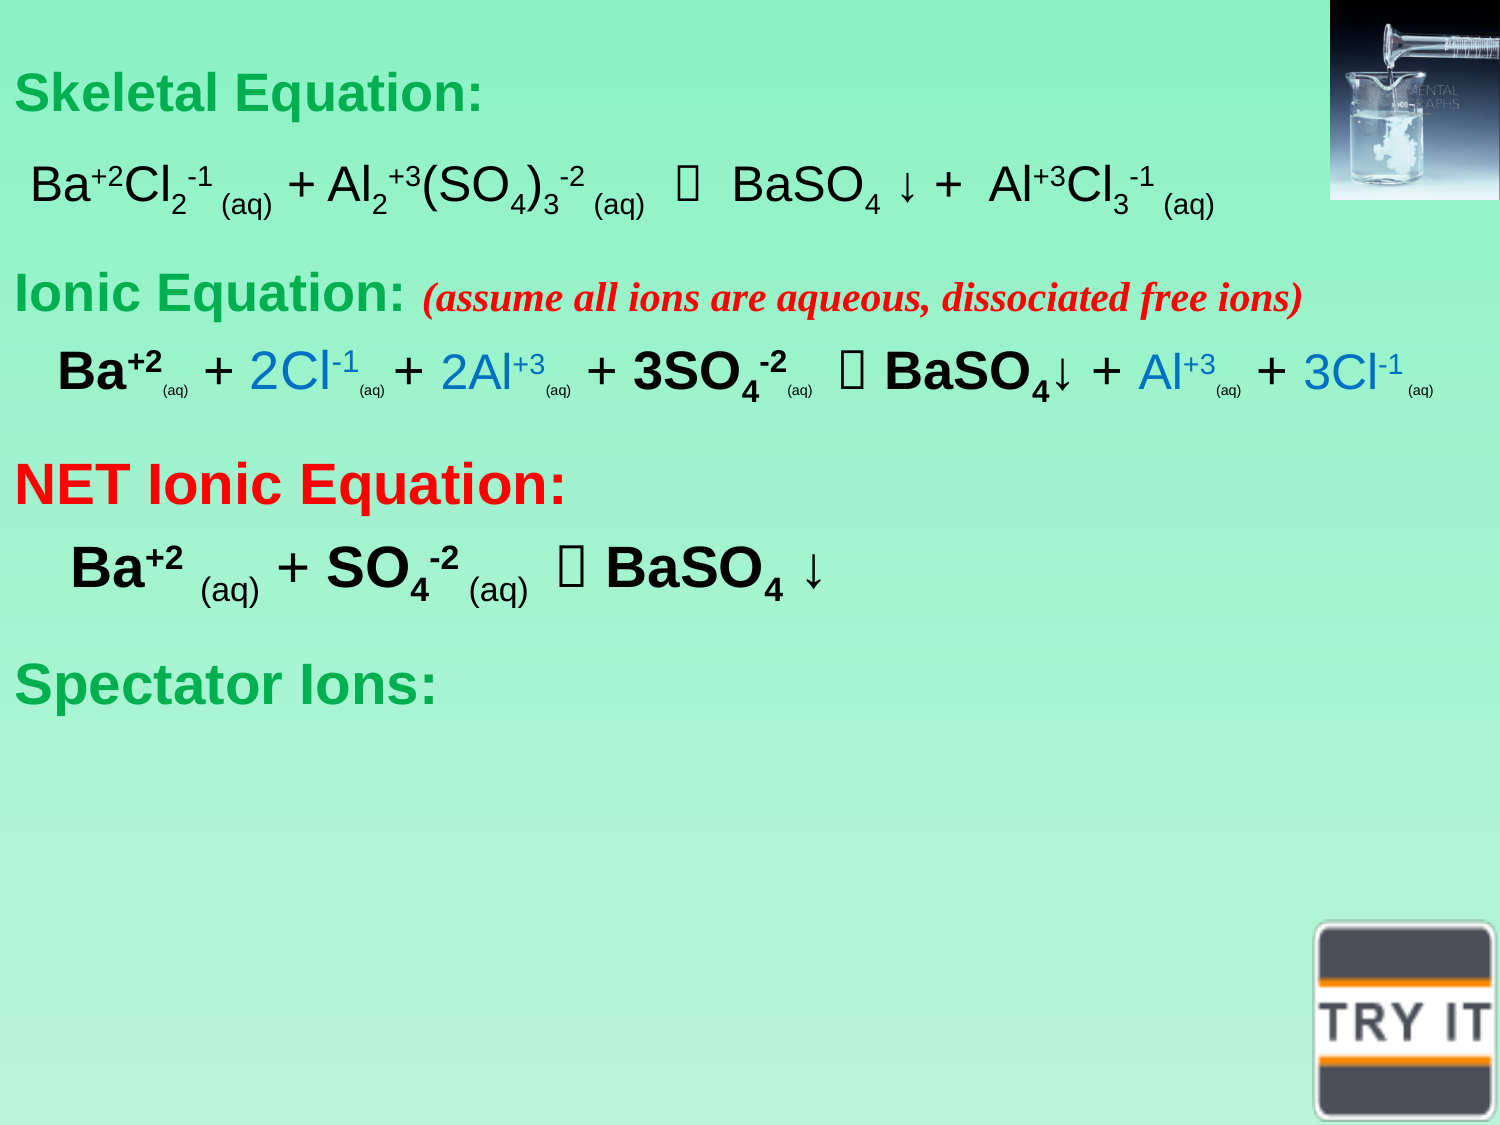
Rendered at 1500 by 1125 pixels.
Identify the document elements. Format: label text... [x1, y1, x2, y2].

list Skeletal Equation: Ba+2Cl2-1 (aq) + Al2+3(SO4)3-2 (aq)  BaSO4 ↓ + Al+3Cl3-1 (aq) Ionic Equation: (assume all ions are aqueous, dissociated free ions) Ba+2(aq) + 2Cl-1(aq) + 2Al+3(aq) + 3SO4-2(aq)  BaSO4↓ + Al+3(aq) + 3Cl-1 (aq) NET Ionic Equation: Ba+2 (aq) + SO4-2 (aq)  BaSO4 ↓ Spectator Ions: [0, 50, 1500, 975]
picture [1330, 0, 1500, 200]
picture [1311, 918, 1500, 1125]
